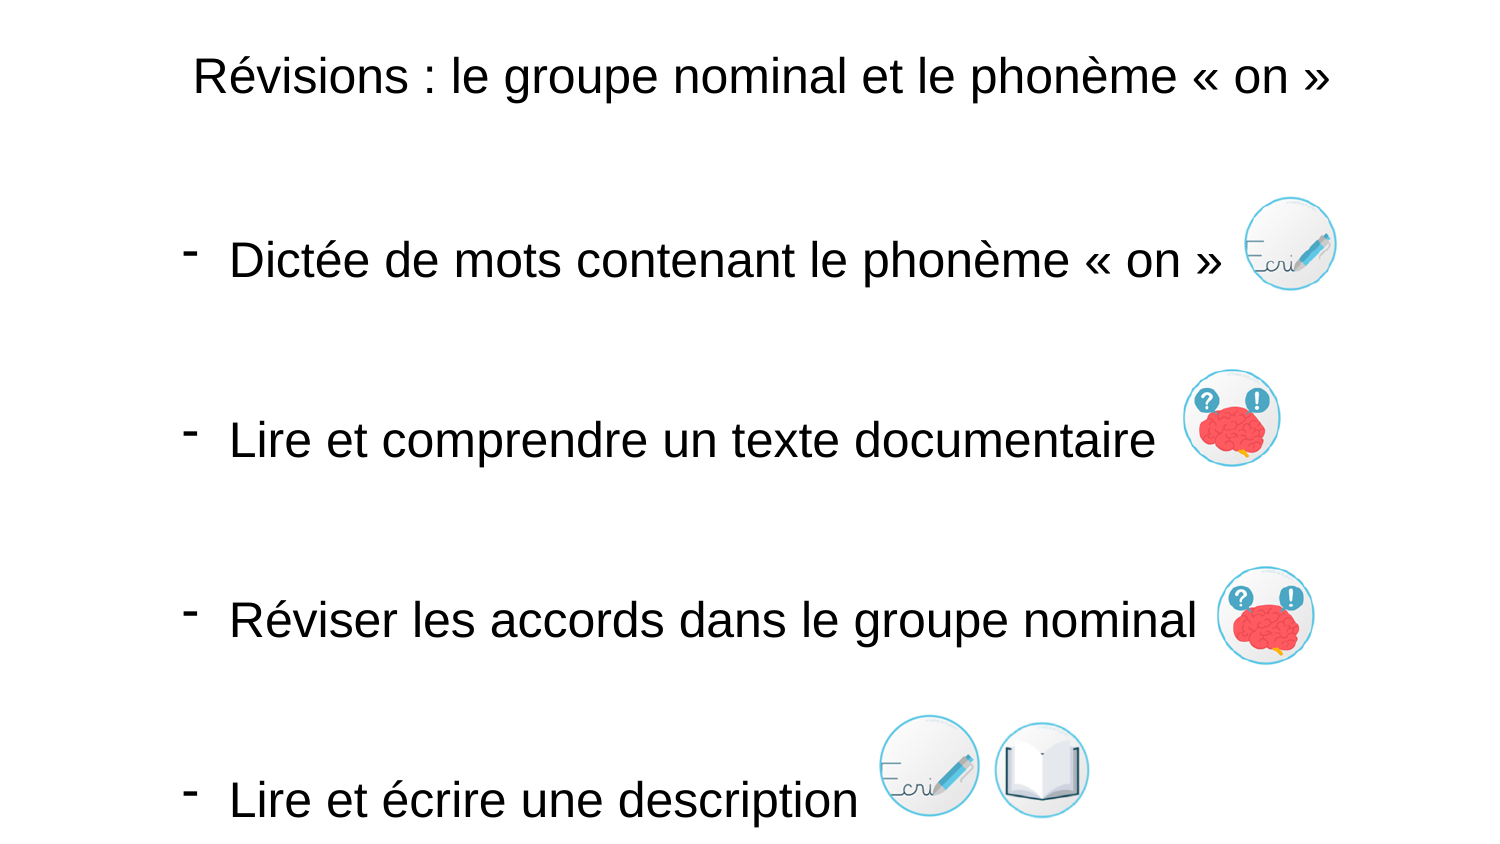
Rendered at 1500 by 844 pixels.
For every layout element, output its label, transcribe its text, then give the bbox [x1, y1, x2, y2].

picture [989, 716, 1097, 824]
text_box Révisions : le groupe nominal et le phonème « on » [148, 36, 1376, 112]
picture [1175, 362, 1285, 472]
picture [1210, 560, 1320, 669]
picture [879, 713, 981, 821]
text_box Dictée de mots contenant le phonème « on » Lire et comprendre un texte documentaire Réviser les accords dans le groupe nominal Lire et écrire une description [167, 189, 1319, 844]
picture [1244, 195, 1339, 296]
